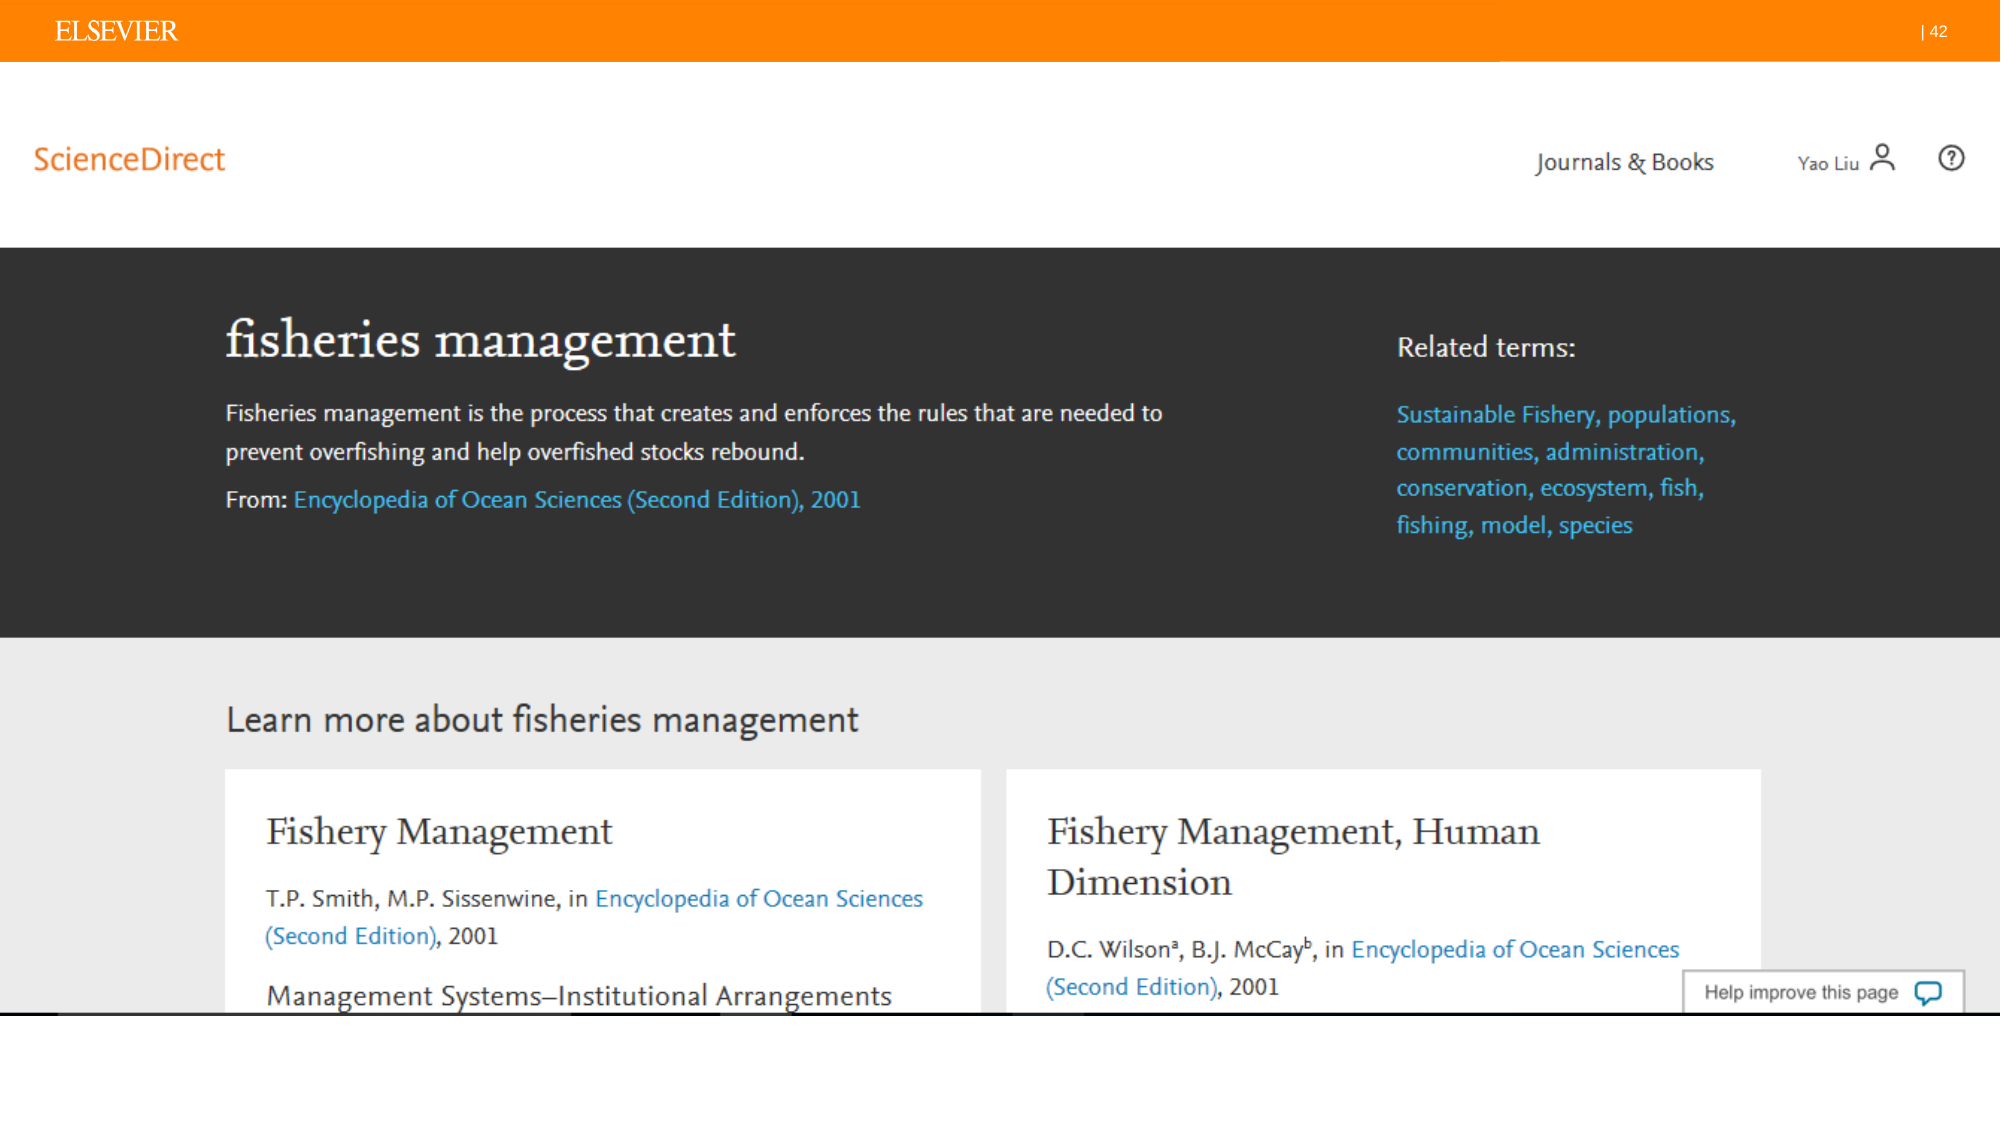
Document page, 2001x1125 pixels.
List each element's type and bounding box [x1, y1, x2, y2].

picture [0, 109, 2000, 1016]
picture [0, 0, 1500, 62]
